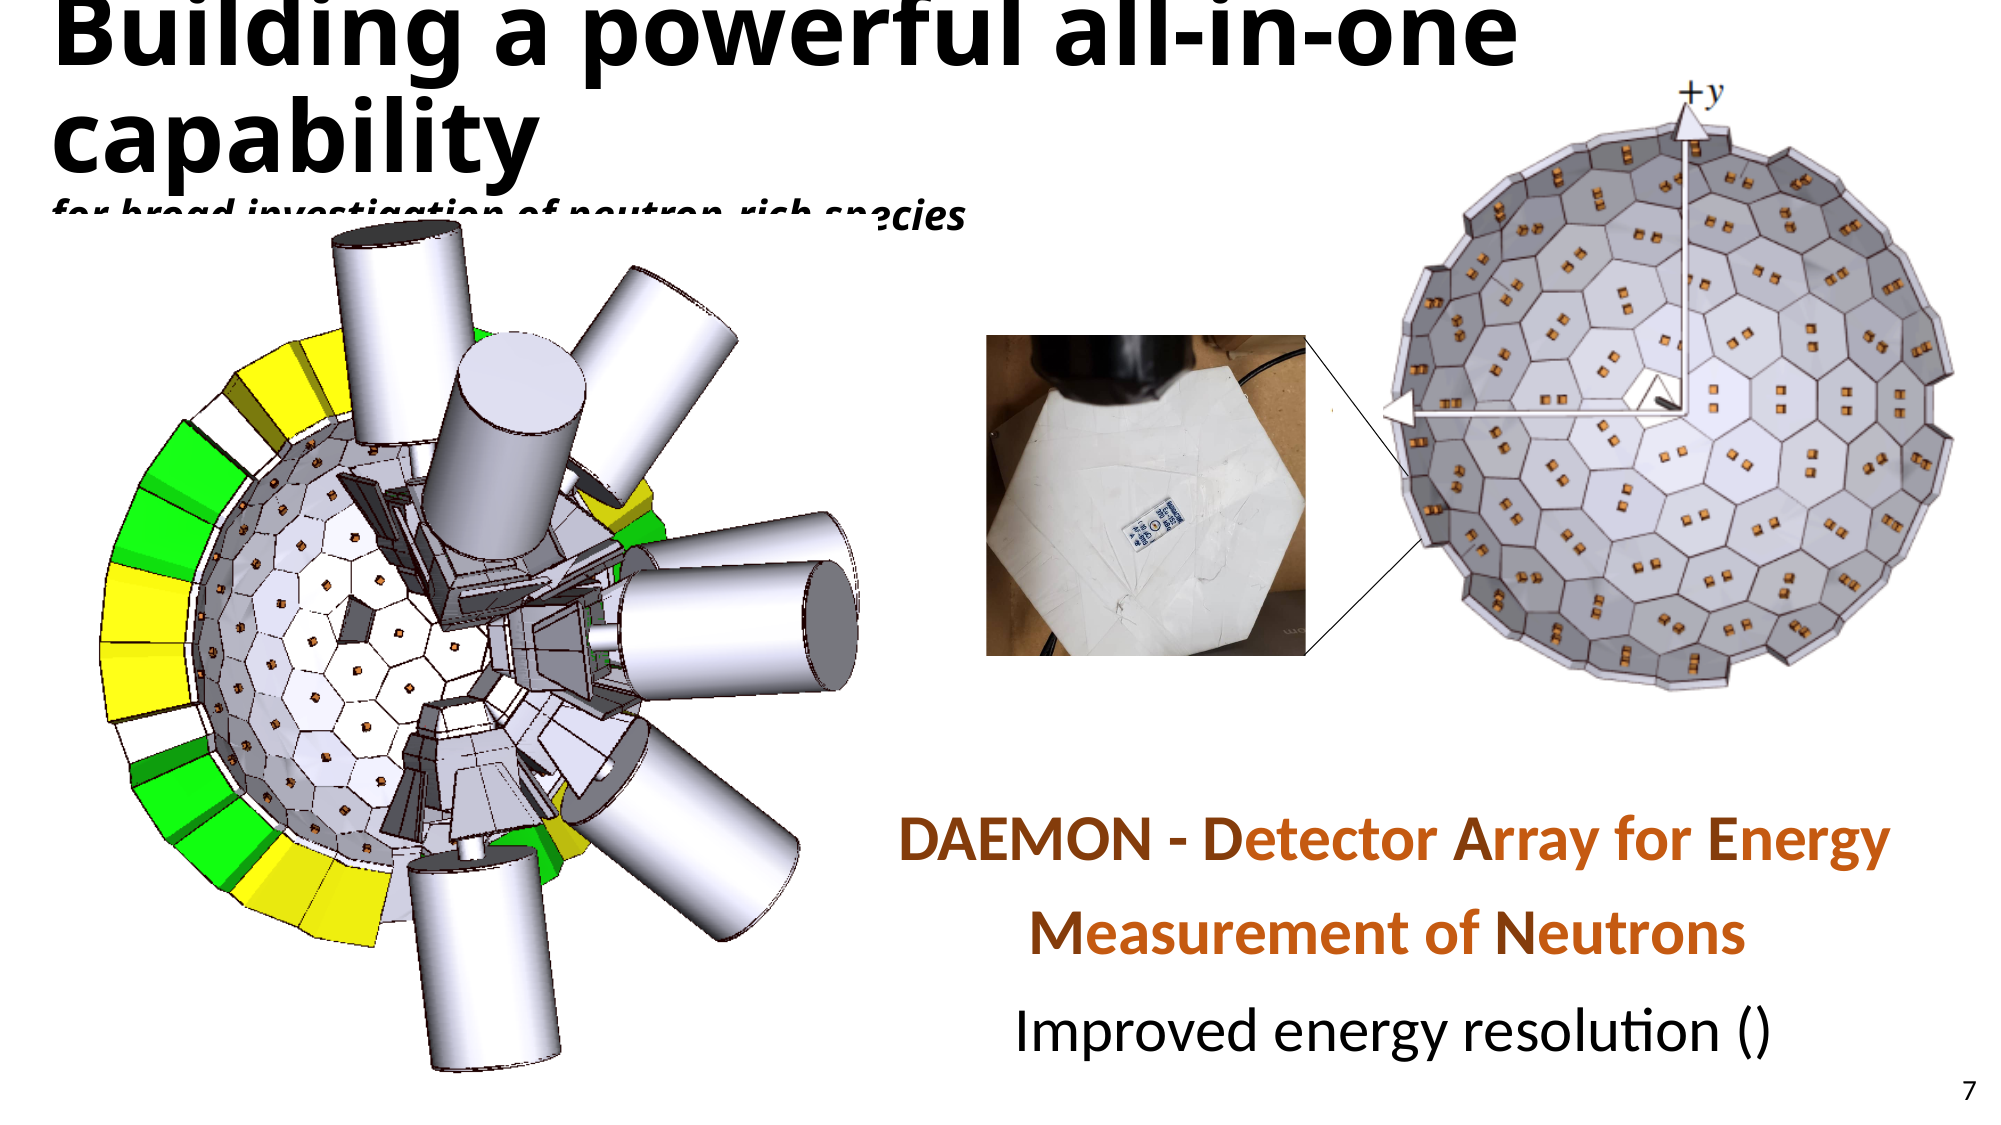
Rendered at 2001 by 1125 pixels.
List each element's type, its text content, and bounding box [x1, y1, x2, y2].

title Building a powerful all-in-one capability for broad investigation of neutron-rich species [35, 8, 1760, 210]
slide_number 7 [1412, 1042, 1992, 1125]
picture [8, 214, 878, 1097]
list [1321, 72, 1965, 718]
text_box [986, 335, 1422, 656]
